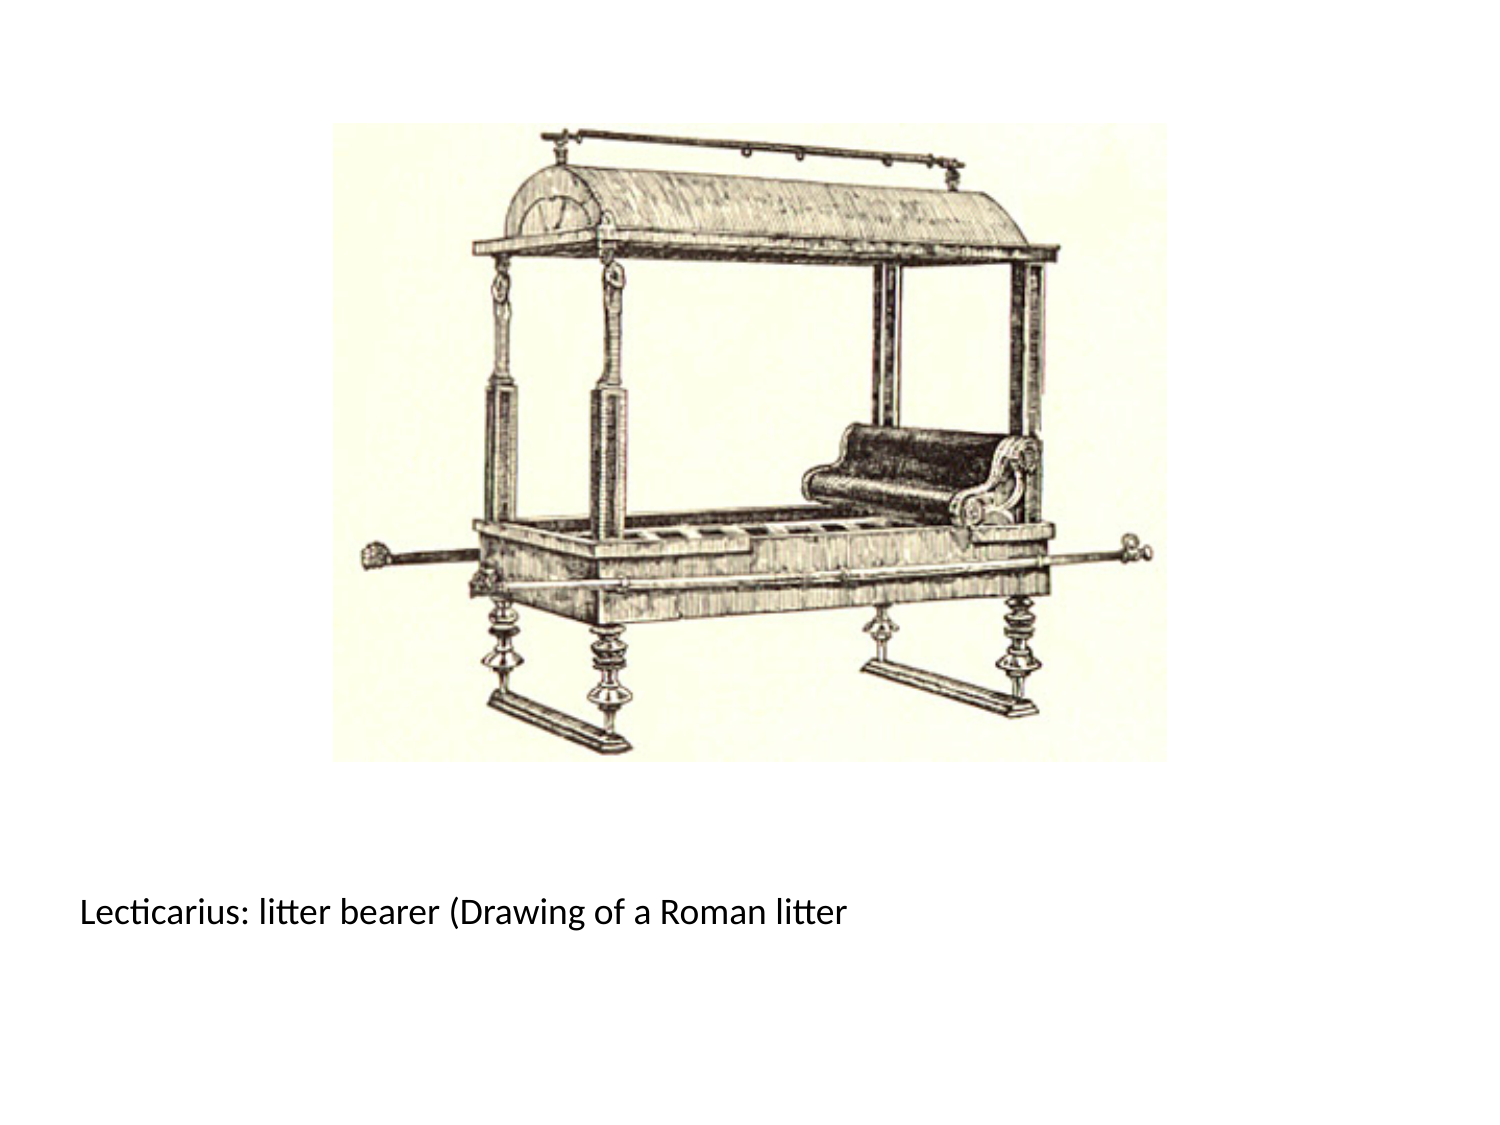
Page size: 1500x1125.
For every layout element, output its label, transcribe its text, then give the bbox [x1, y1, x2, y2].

picture [333, 123, 1167, 762]
text_box Lecticarius: litter bearer (Drawing of a Roman litter [65, 880, 1201, 940]
